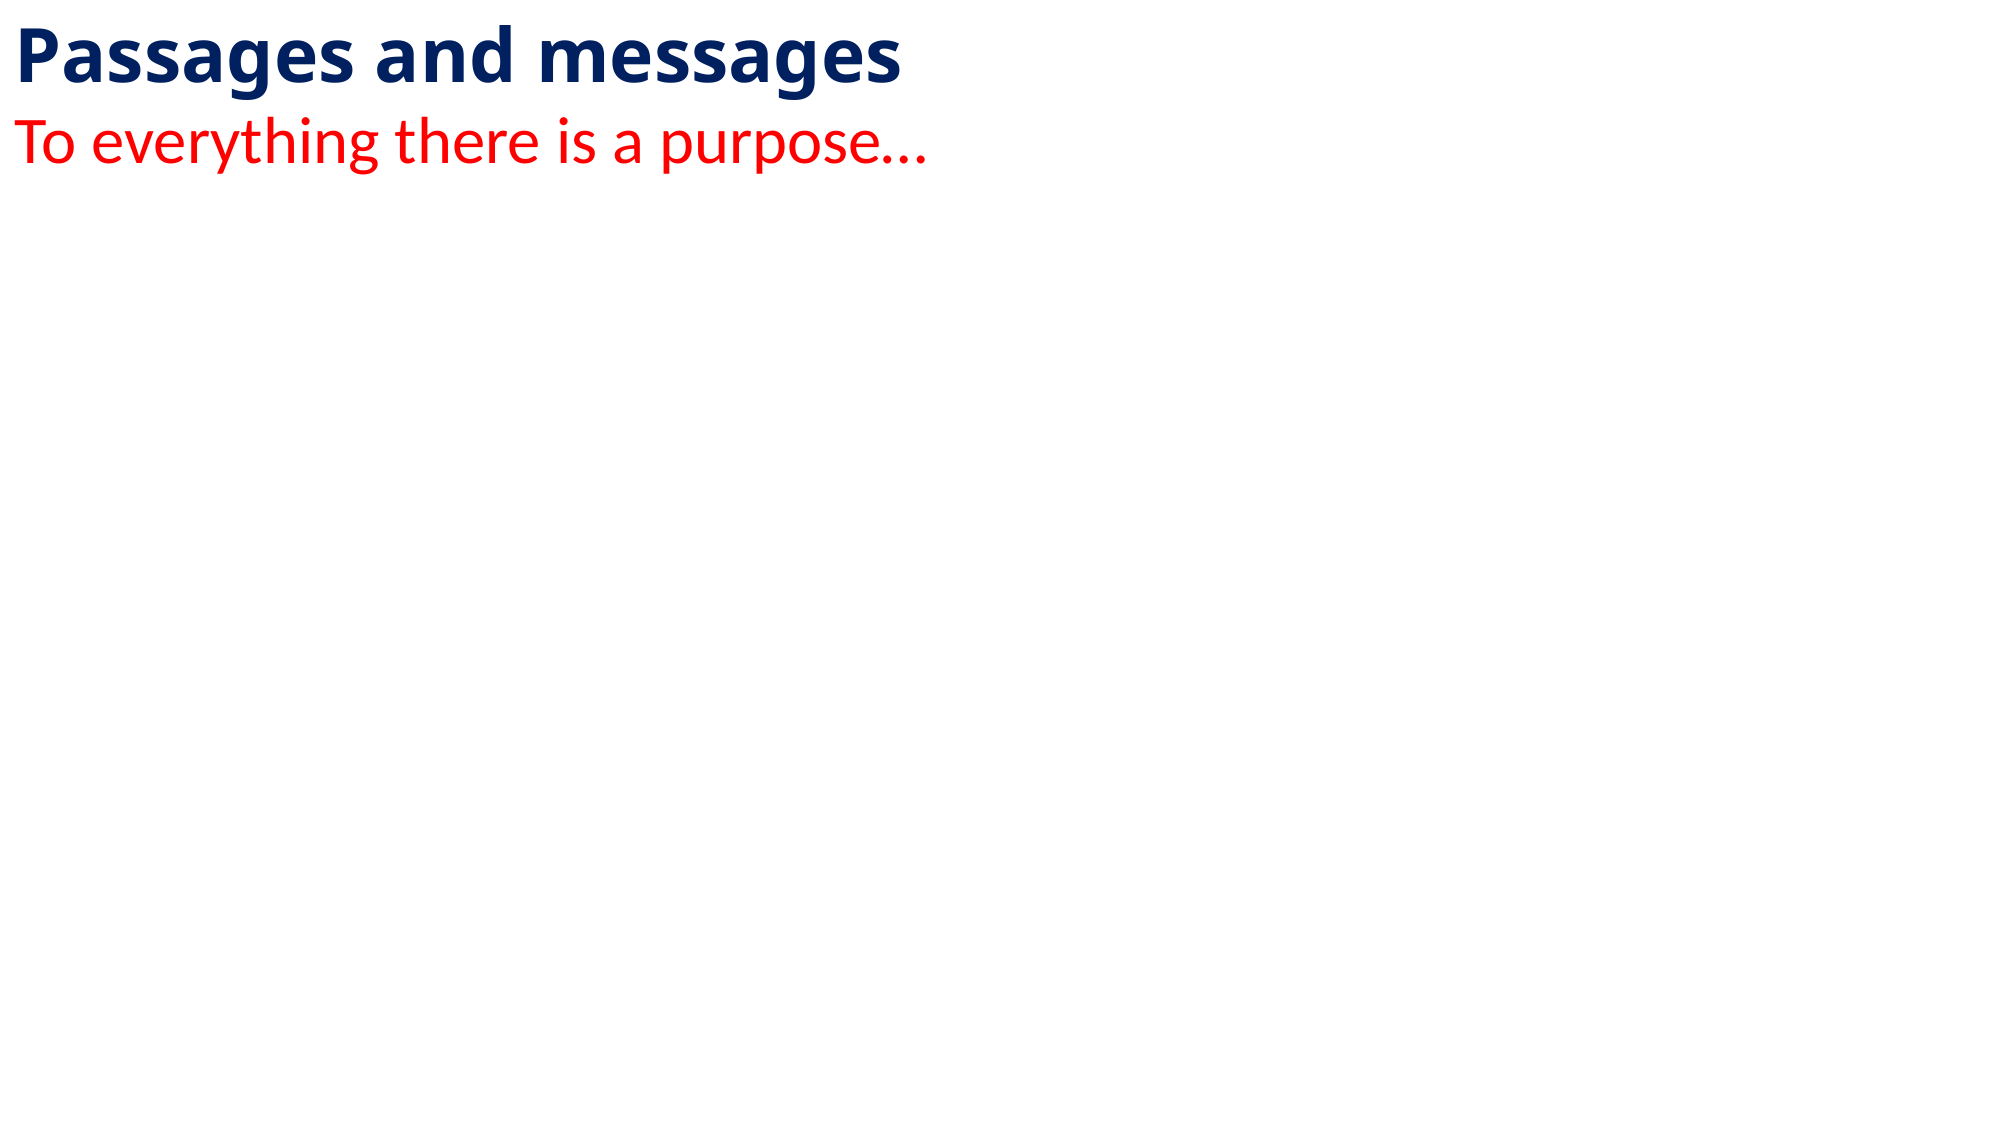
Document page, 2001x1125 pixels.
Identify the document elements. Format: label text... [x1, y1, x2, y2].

text_box Passages and messages [0, 0, 2000, 105]
text_box To everything there is a purpose… [0, 89, 1313, 185]
